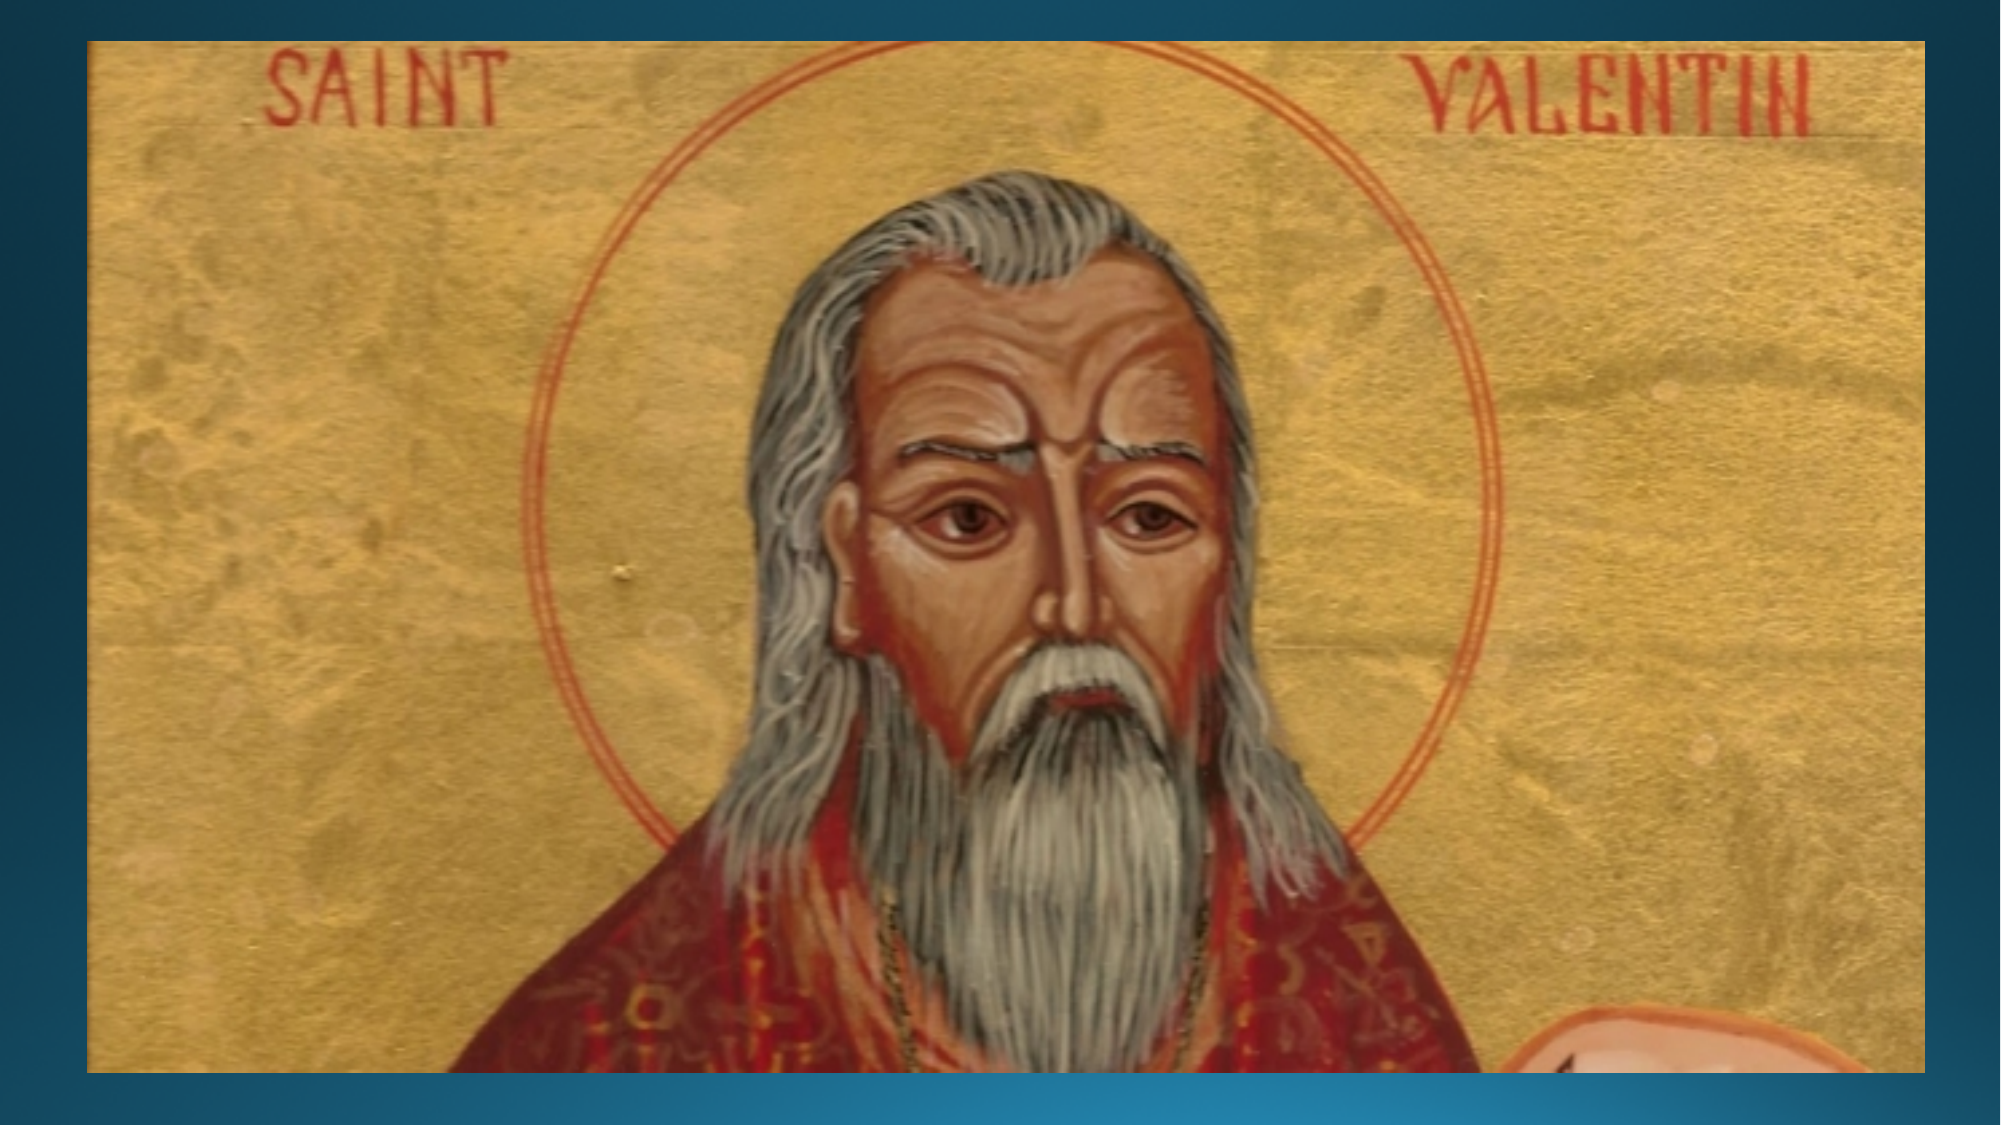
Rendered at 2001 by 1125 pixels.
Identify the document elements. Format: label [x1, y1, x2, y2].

picture [0, 0, 2001, 1125]
list [87, 41, 1925, 1073]
